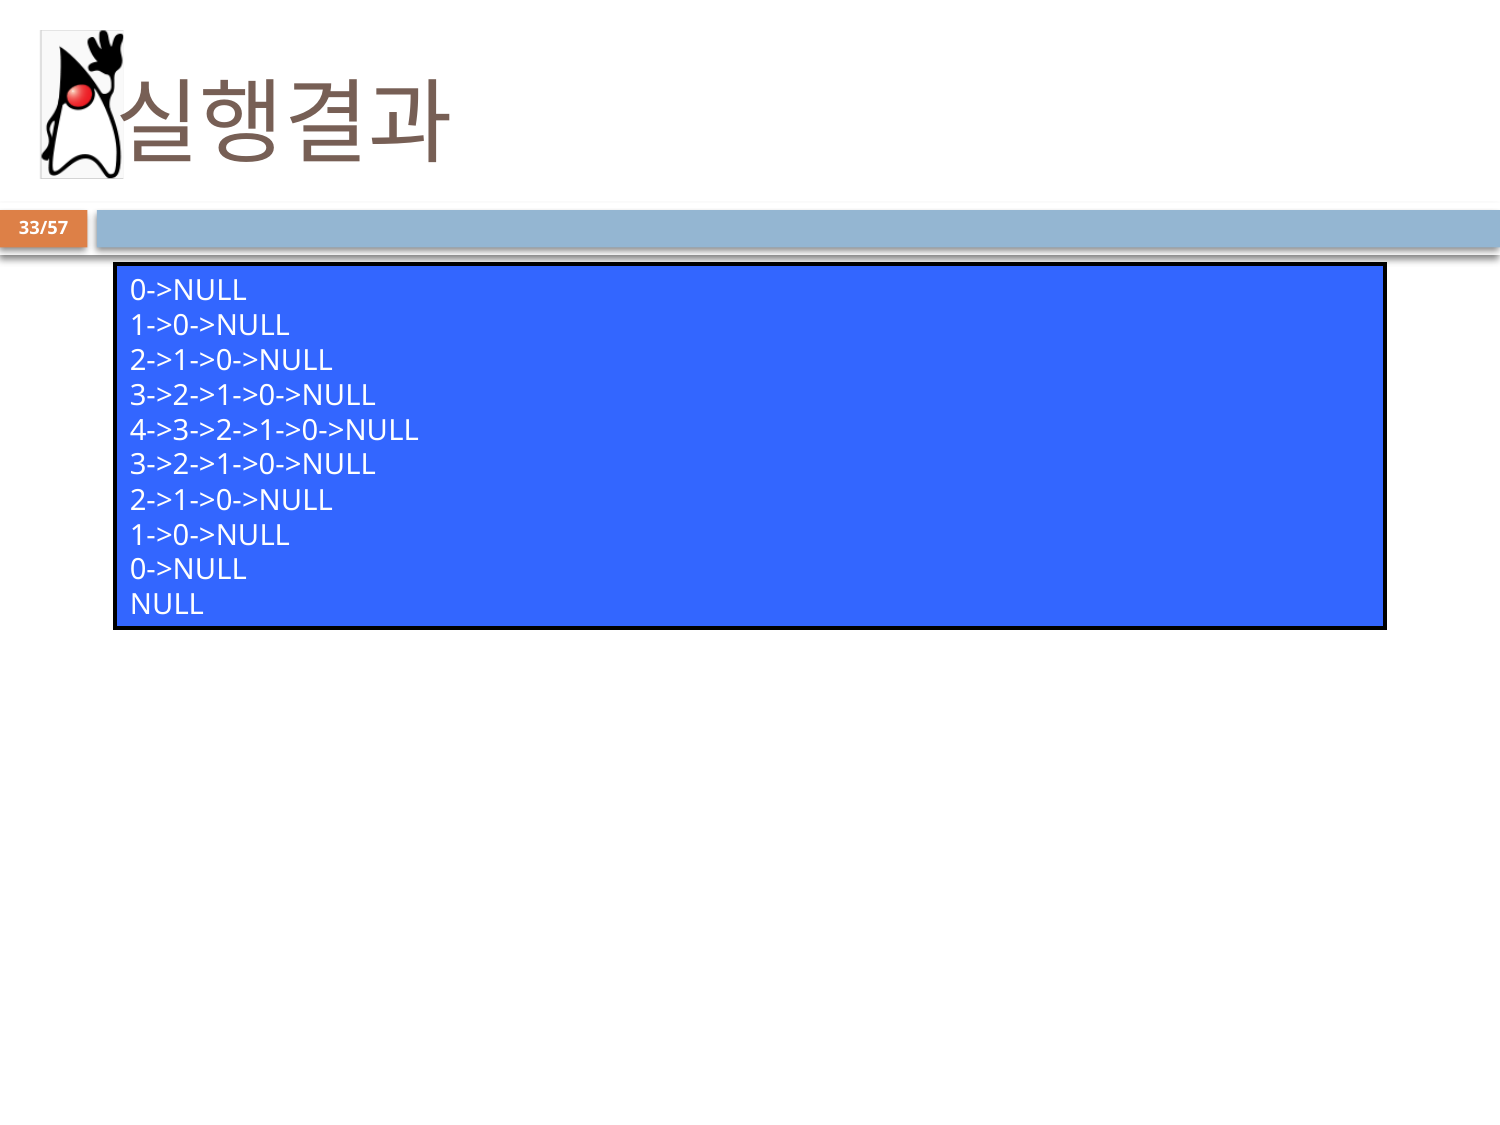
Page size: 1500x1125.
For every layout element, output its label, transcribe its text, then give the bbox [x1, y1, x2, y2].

title 실행결과 [100, 37, 1438, 200]
text_box 0->NULL 1->0->NULL 2->1->0->NULL 3->2->1->0->NULL 4->3->2->1->0->NULL 3->2->1->0->NULL 2->1->0->NULL 1->0->NULL 0->NULL NULL [115, 263, 1385, 628]
slide_number 33/57 [0, 208, 88, 249]
picture [39, 30, 124, 179]
